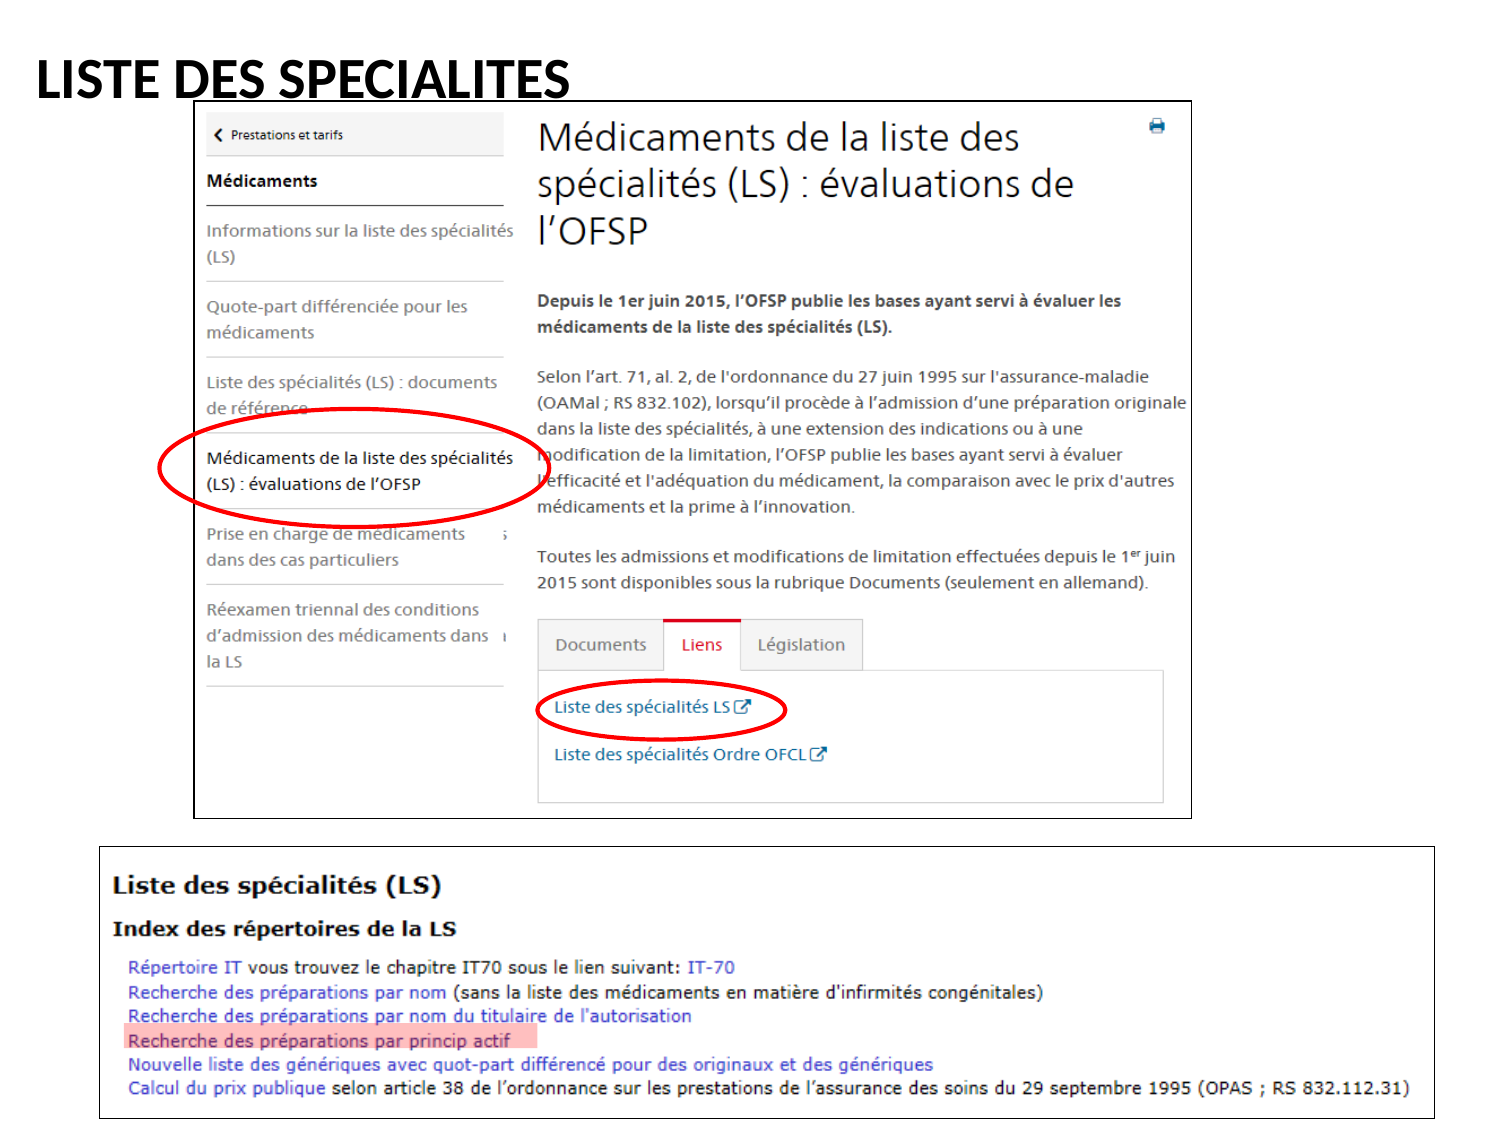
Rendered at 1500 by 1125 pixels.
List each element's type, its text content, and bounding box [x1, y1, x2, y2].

text_box LISTE DES SPECIALITES [21, 32, 586, 118]
picture [100, 847, 1434, 1118]
picture [194, 101, 1192, 819]
text_box [157, 434, 189, 502]
